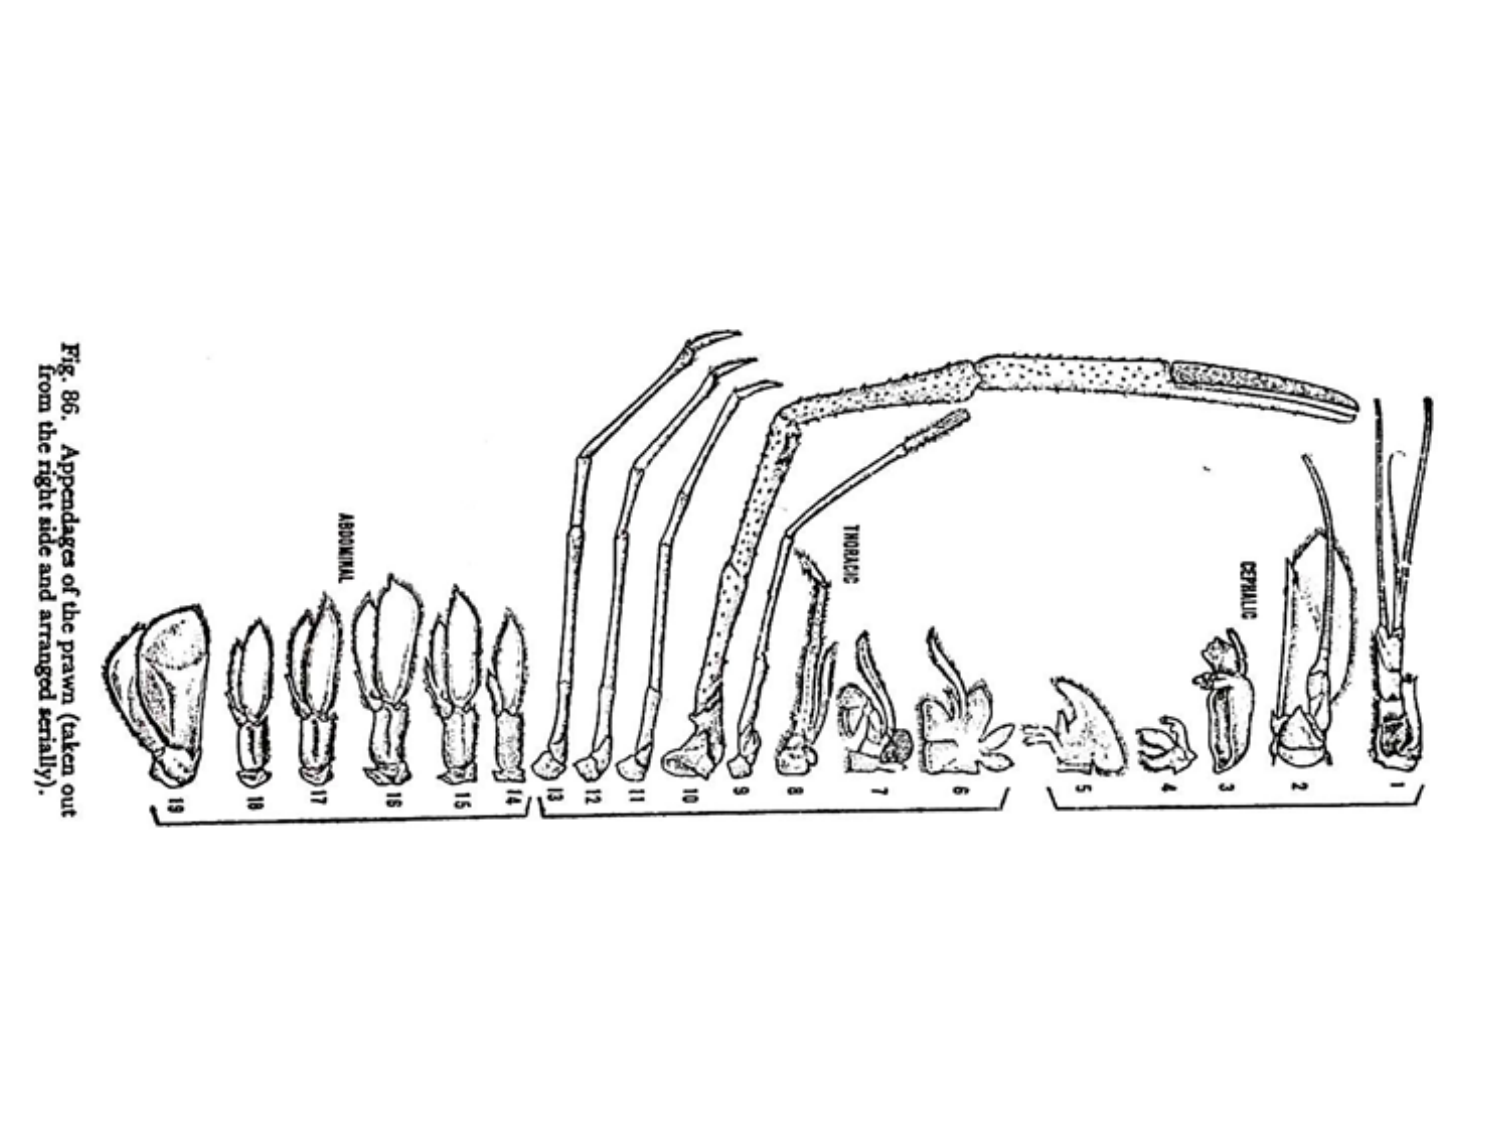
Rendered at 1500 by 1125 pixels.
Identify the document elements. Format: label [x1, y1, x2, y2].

list [19, 312, 1438, 862]
